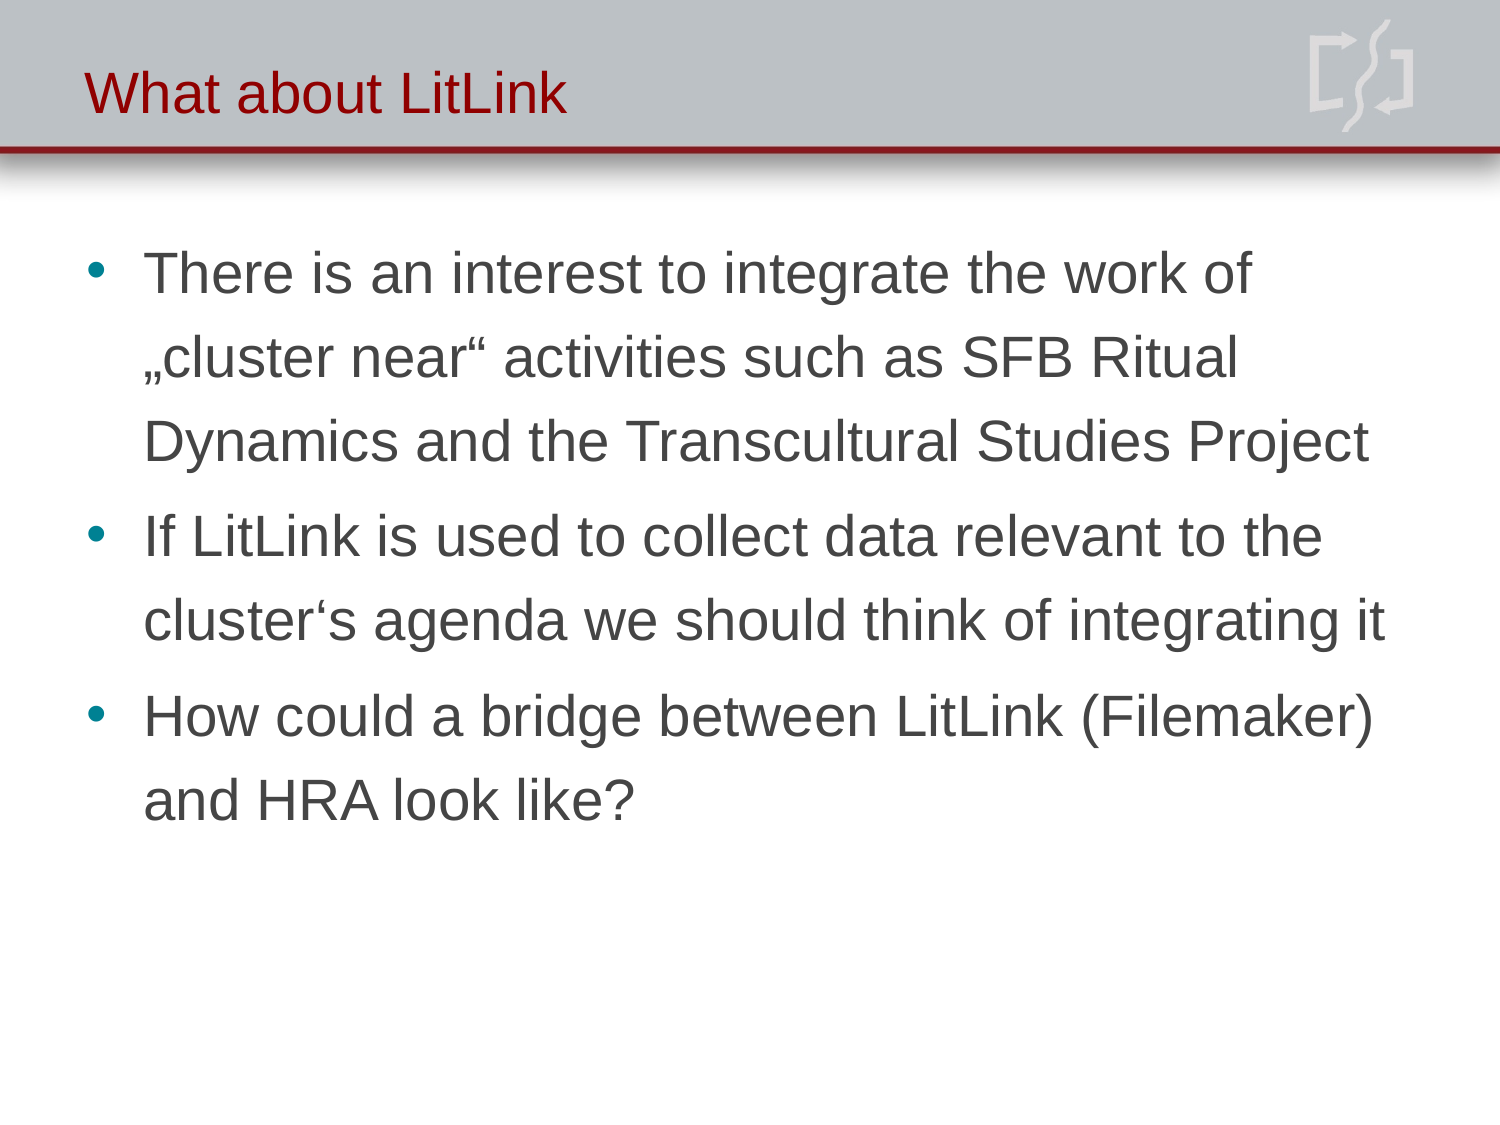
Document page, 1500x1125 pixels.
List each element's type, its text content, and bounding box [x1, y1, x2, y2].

list There is an interest to integrate the work of „cluster near“ activities such as SFB Ritual Dynamics and the Transcultural Studies Project If LitLink is used to collect data relevant to the cluster‘s agenda we should think of integrating it How could a bridge between LitLink (Filemaker) and HRA look like? [71, 212, 1423, 944]
picture [0, 0, 1500, 1096]
title What about LitLink [69, 47, 1420, 184]
